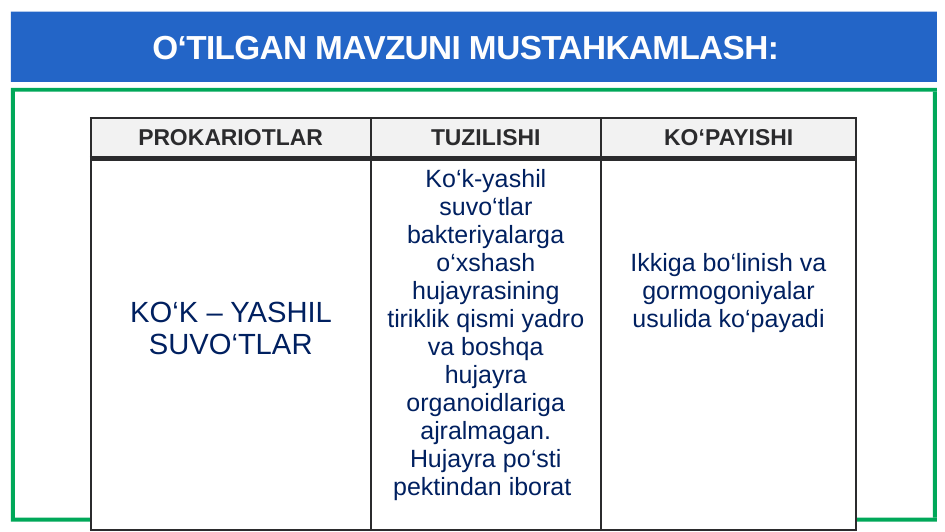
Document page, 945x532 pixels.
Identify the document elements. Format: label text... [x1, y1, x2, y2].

table_header PROKARIOTLAR [92, 119, 370, 156]
table_header TUZILISHI [372, 119, 600, 156]
table_cell Ikkiga bo‘linish va gormogoniyalar usulida ko‘payadi [602, 161, 855, 529]
table_cell KO‘K – YASHIL SUVO‘TLAR [92, 161, 370, 529]
table_header KO‘PAYISHI [602, 119, 855, 156]
table_cell Ko‘k-yashil suvo‘tlar bakteriyalarga o‘xshash hujayrasining tiriklik qismi yadro va boshqa hujayra organoidlariga ajralmagan. Hujayra po‘sti pektindan iborat [372, 161, 600, 529]
title O‘TILGAN MAVZUNI MUSTAHKAMLASH: [11, 0, 928, 91]
